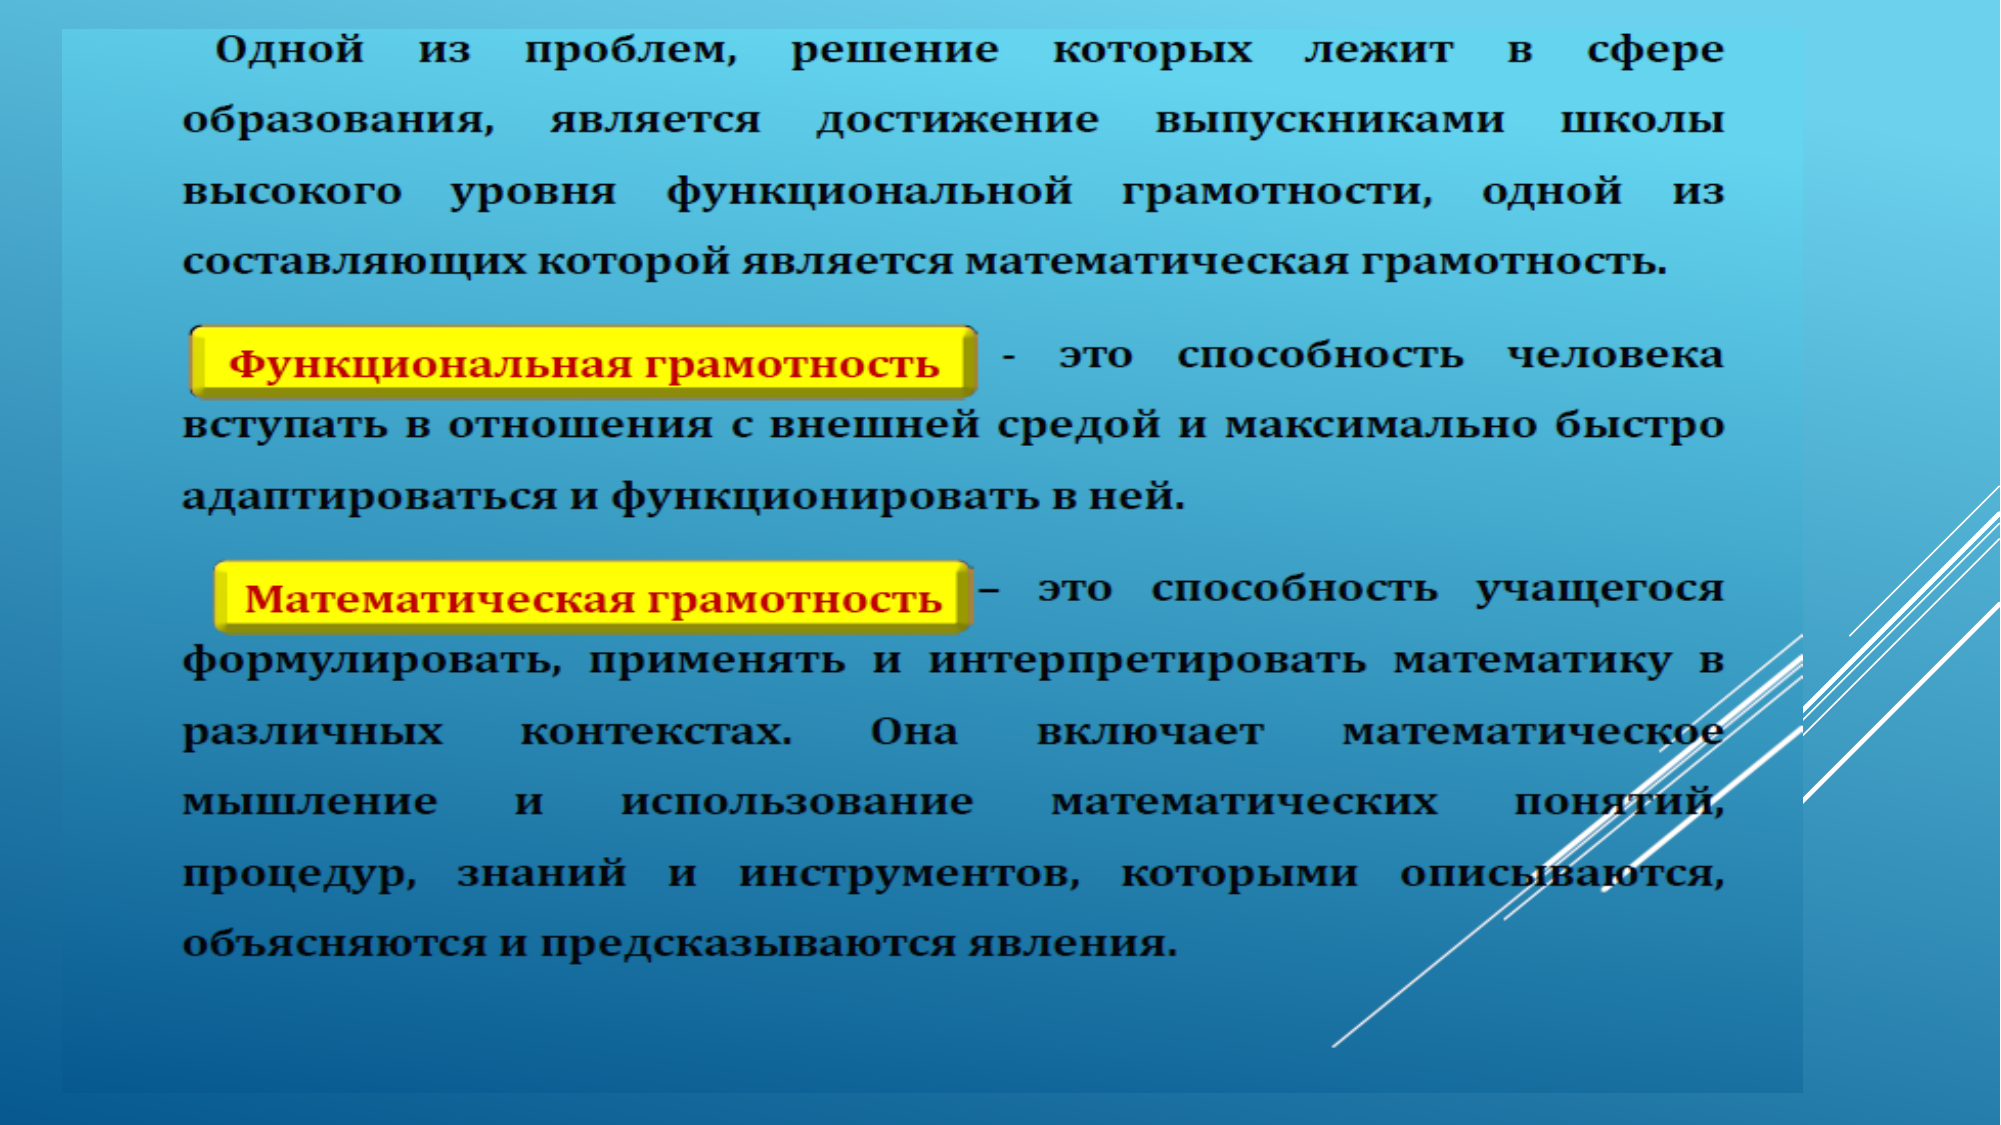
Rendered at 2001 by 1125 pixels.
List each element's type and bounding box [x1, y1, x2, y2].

picture [61, 29, 1803, 1094]
